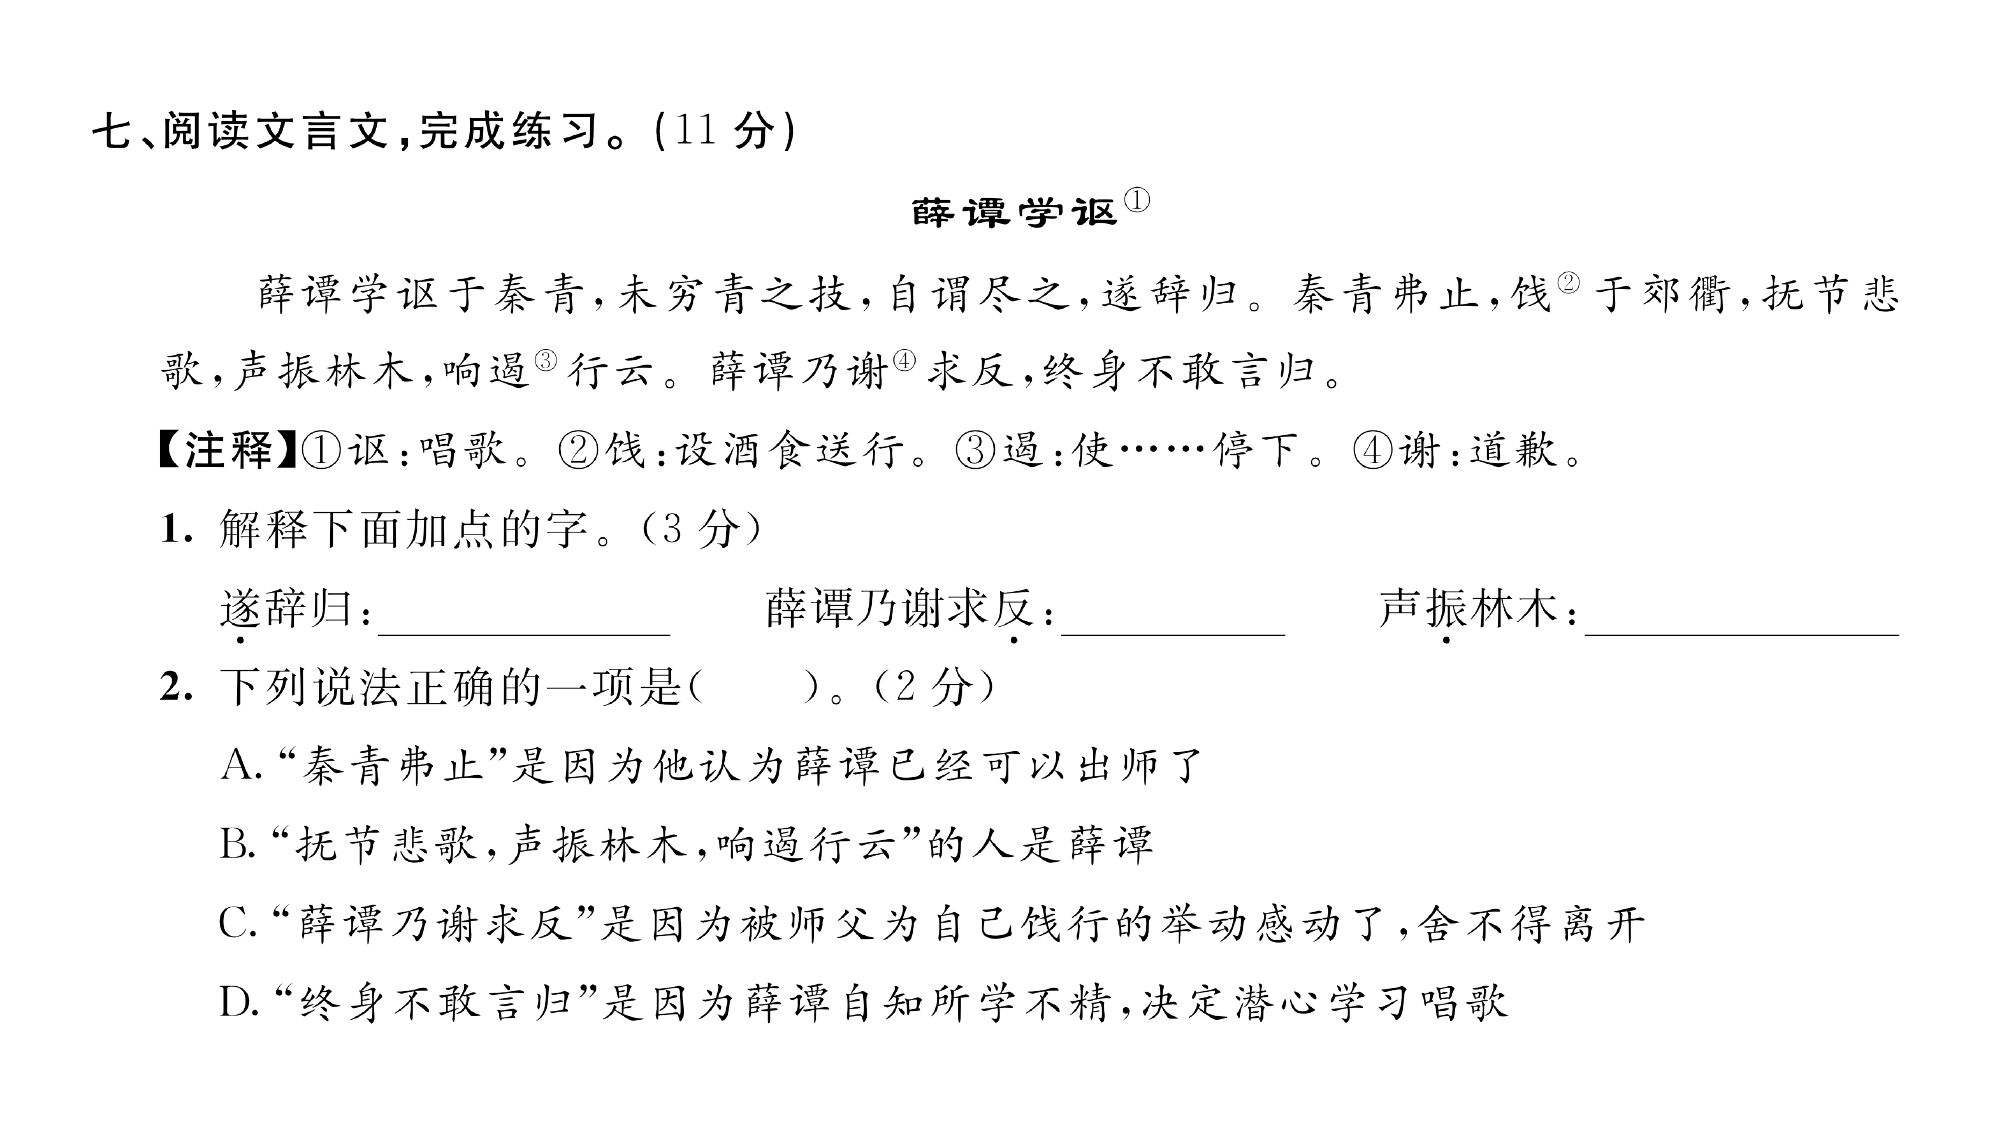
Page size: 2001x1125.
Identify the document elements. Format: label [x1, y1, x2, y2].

picture [87, 93, 1916, 1040]
